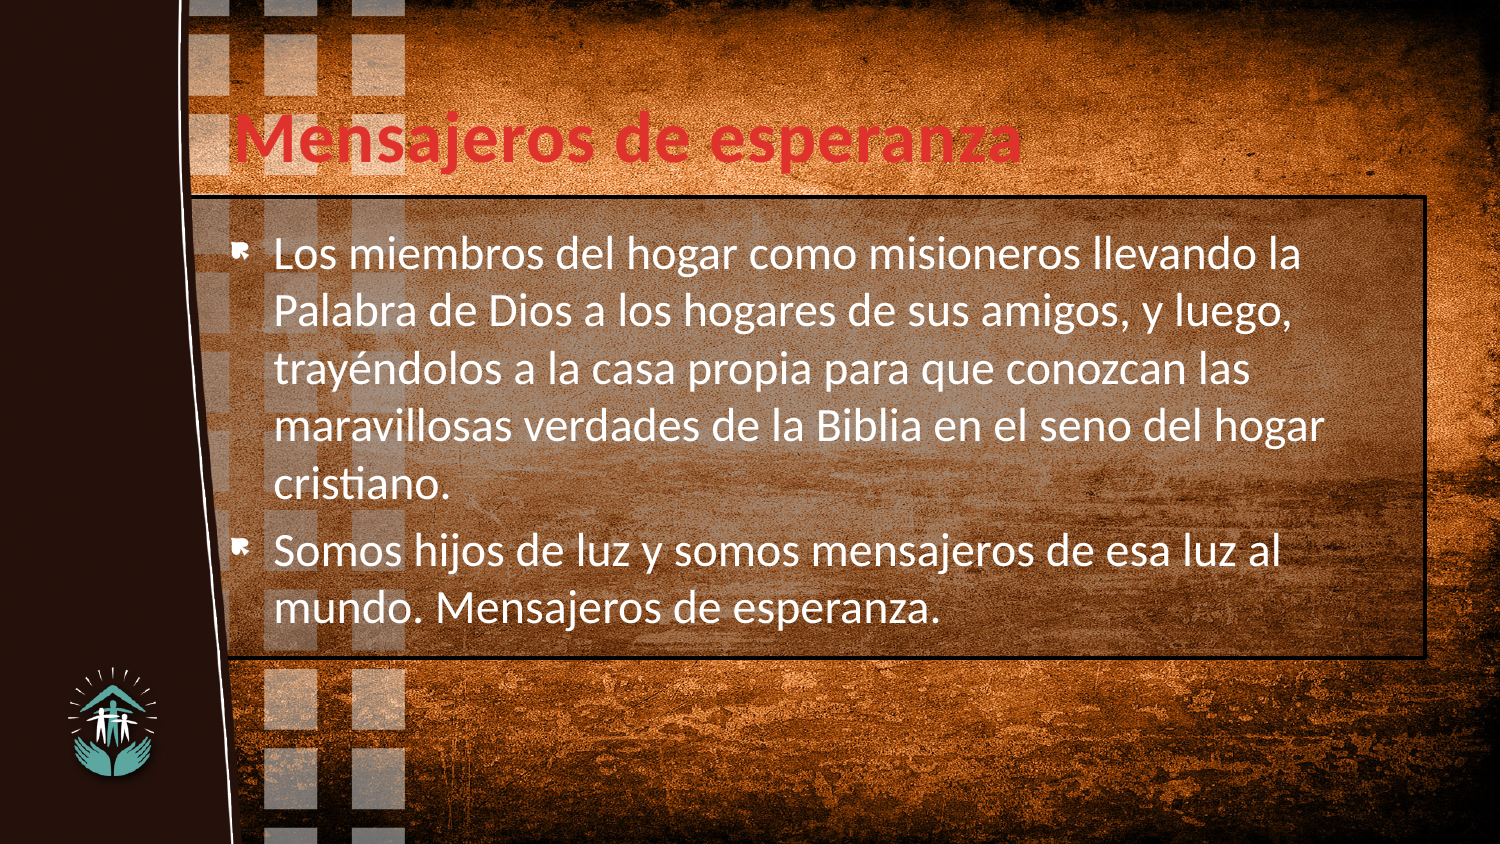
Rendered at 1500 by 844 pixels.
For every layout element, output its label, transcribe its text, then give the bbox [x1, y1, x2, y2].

title Mensajeros de esperanza [260, 43, 1425, 185]
list Los miembros del hogar como misioneros llevando la Palabra de Dios a los hogares de sus amigos, y luego, trayéndolos a la casa propia para que conozcan las maravillosas verdades de la Biblia en el seno del hogar cristiano. Somos hijos de luz y somos mensajeros de esa luz al mundo. Mensajeros de esperanza. [260, 195, 1427, 660]
picture [0, 0, 1500, 844]
